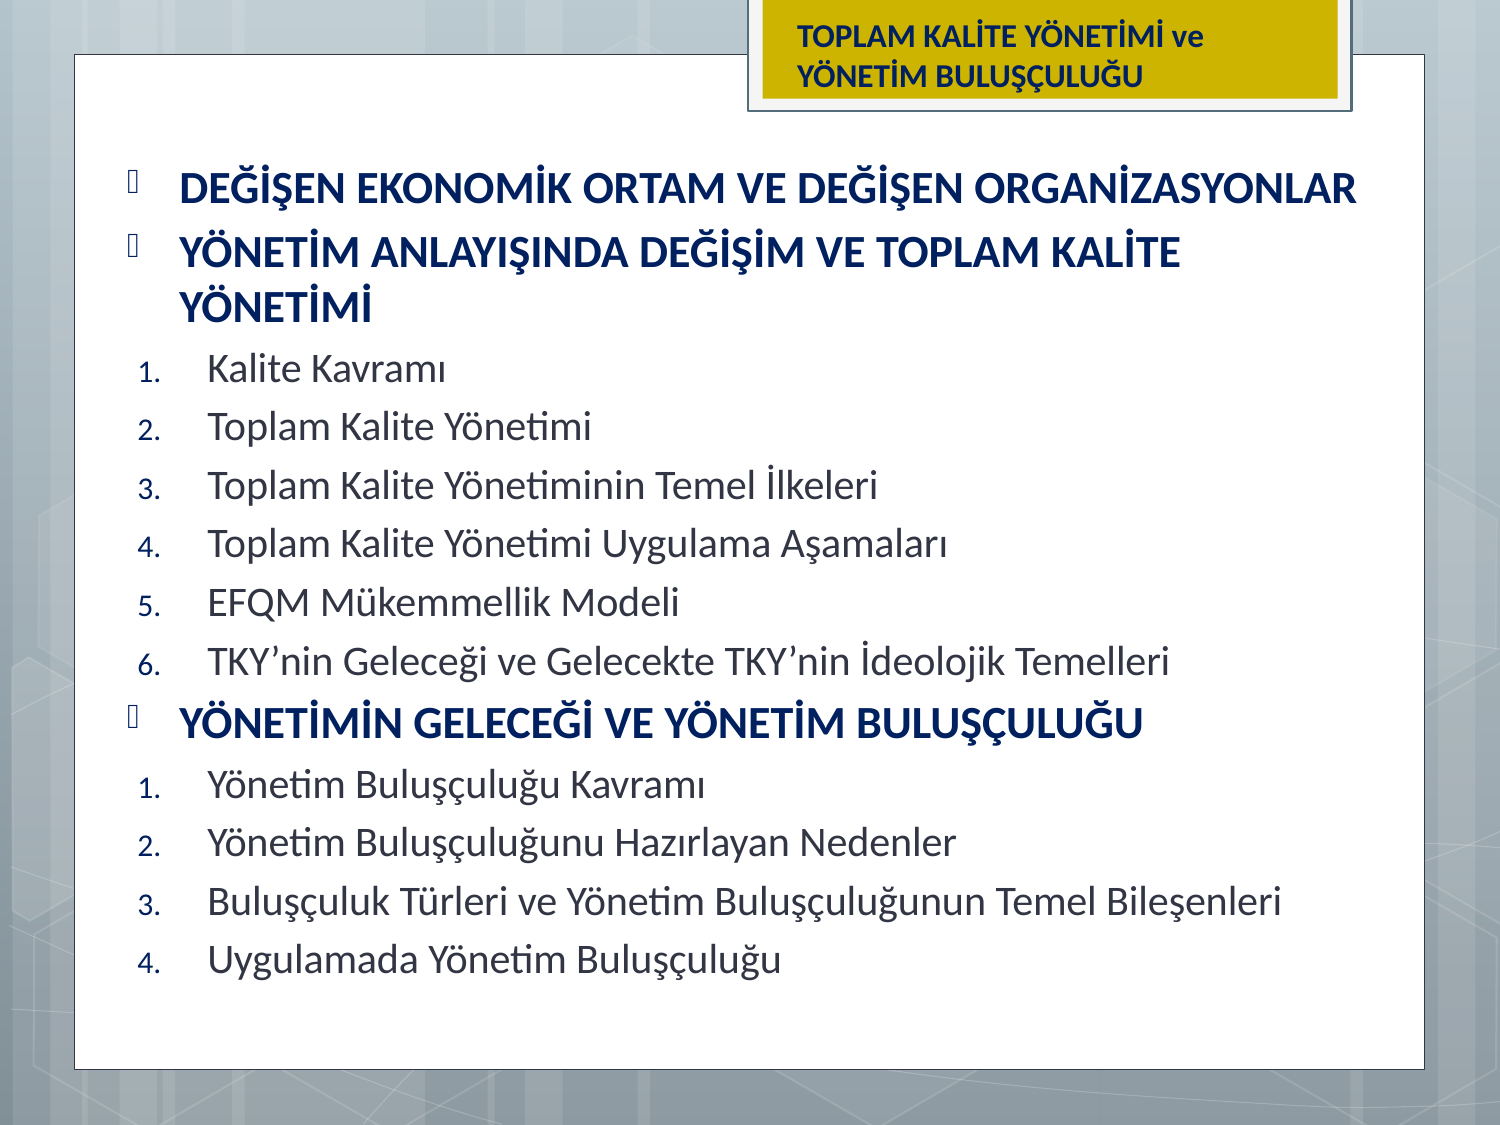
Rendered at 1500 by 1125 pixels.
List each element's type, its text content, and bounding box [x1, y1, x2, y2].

list DEĞİŞEN EKONOMİK ORTAM VE DEĞİŞEN ORGANİZASYONLAR YÖNETİM ANLAYIŞINDA DEĞİŞİM VE TOPLAM KALİTE YÖNETİMİ Kalite Kavramı Toplam Kalite Yönetimi Toplam Kalite Yönetiminin Temel İlkeleri Toplam Kalite Yönetimi Uygulama Aşamaları EFQM Mükemmellik Modeli TKY’nin Geleceği ve Gelecekte TKY’nin İdeolojik Temelleri YÖNETİMİN GELECEĞİ VE YÖNETİM BULUŞÇULUĞU Yönetim Buluşçuluğu Kavramı Yönetim Buluşçuluğunu Hazırlayan Nedenler Buluşçuluk Türleri ve Yönetim Buluşçuluğunun Temel Bileşenleri Uygulamada Yönetim Buluşçuluğu [112, 101, 1388, 1035]
text_box TOPLAM KALİTE YÖNETİMİ ve YÖNETİM BULUŞÇULUĞU [782, 6, 1353, 142]
